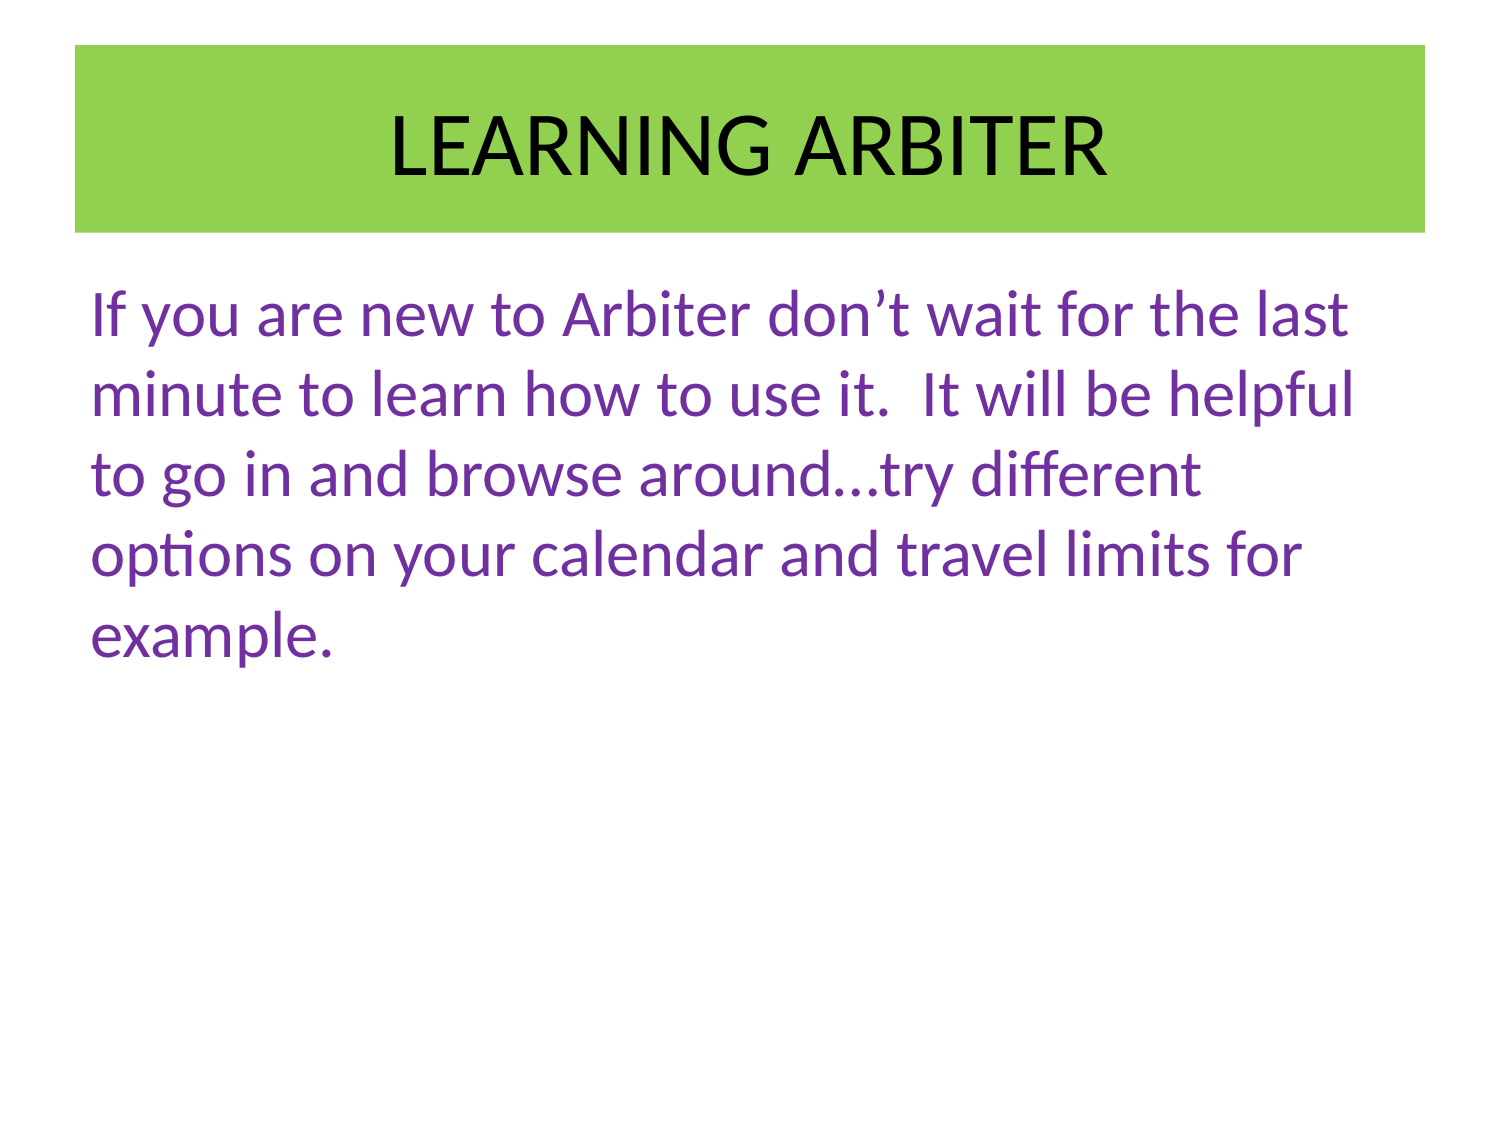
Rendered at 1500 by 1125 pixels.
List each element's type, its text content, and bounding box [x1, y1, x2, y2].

title LEARNING ARBITER [75, 45, 1425, 233]
list If you are new to Arbiter don’t wait for the last minute to learn how to use it. It will be helpful to go in and browse around…try different options on your calendar and travel limits for example. [75, 262, 1425, 1125]
